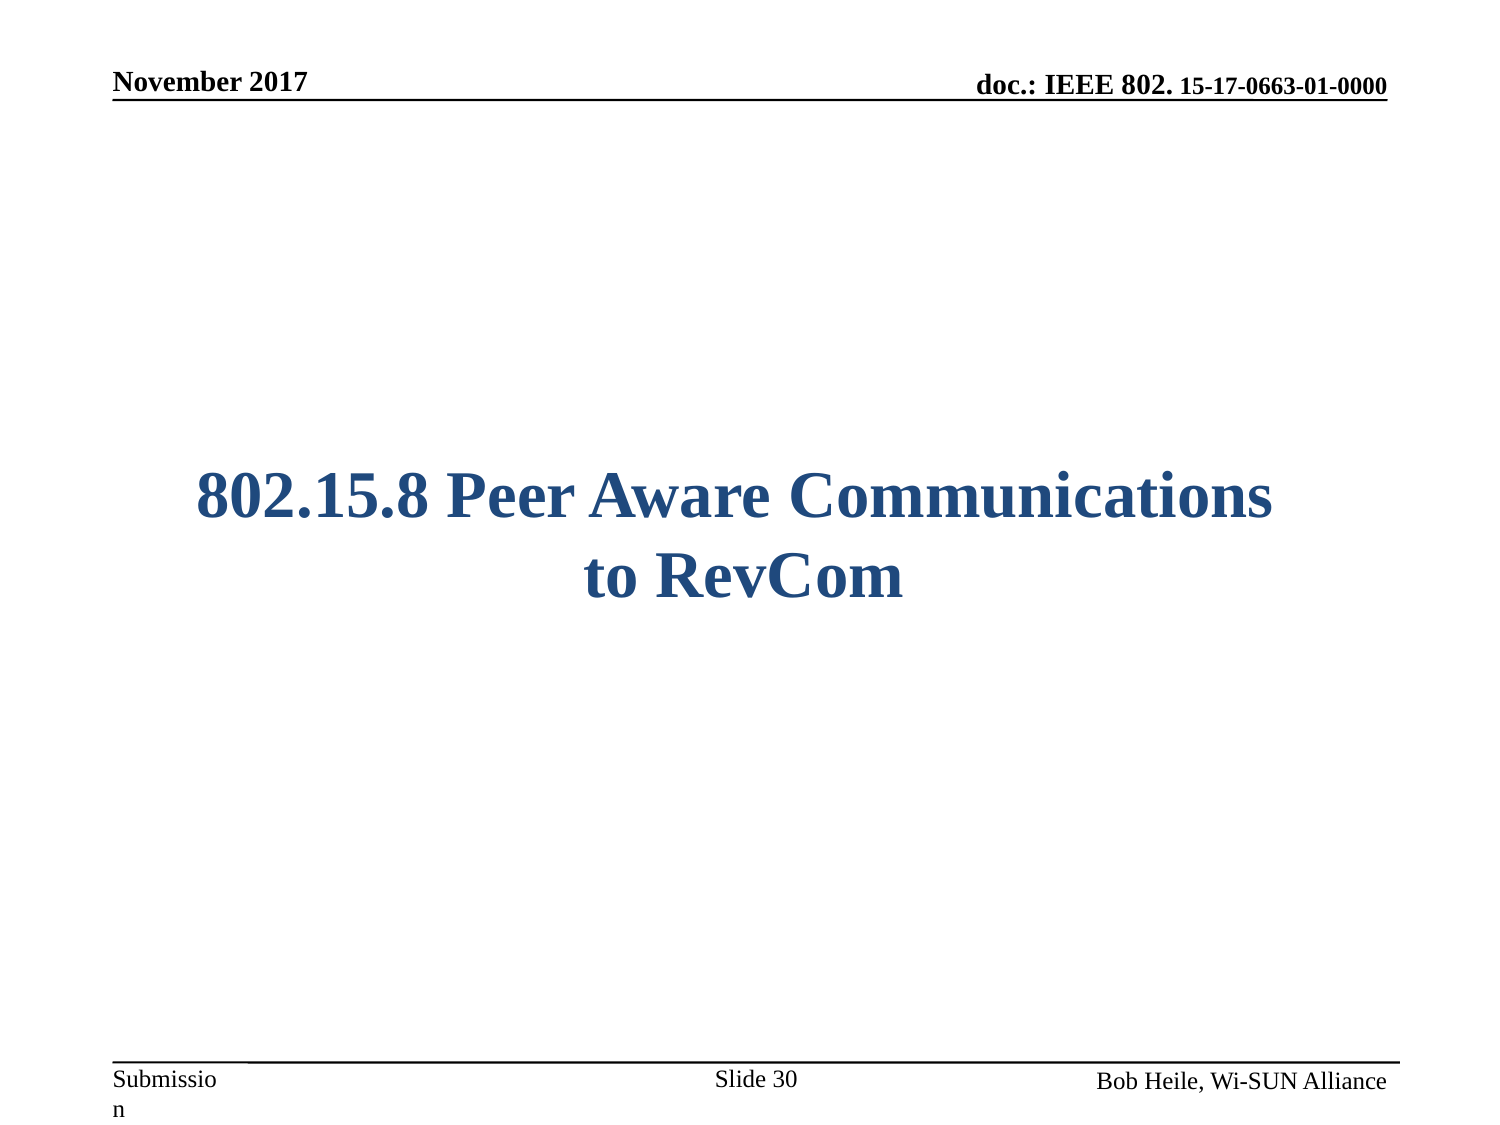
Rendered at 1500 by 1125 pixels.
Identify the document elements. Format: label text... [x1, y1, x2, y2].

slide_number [112, 62, 375, 98]
title 802.15.8 Peer Aware Communications to RevCom [50, 375, 1438, 688]
slide_number Slide 30 [712, 1062, 800, 1093]
footer Bob Heile, Wi-SUN Alliance [1096, 1062, 1413, 1095]
